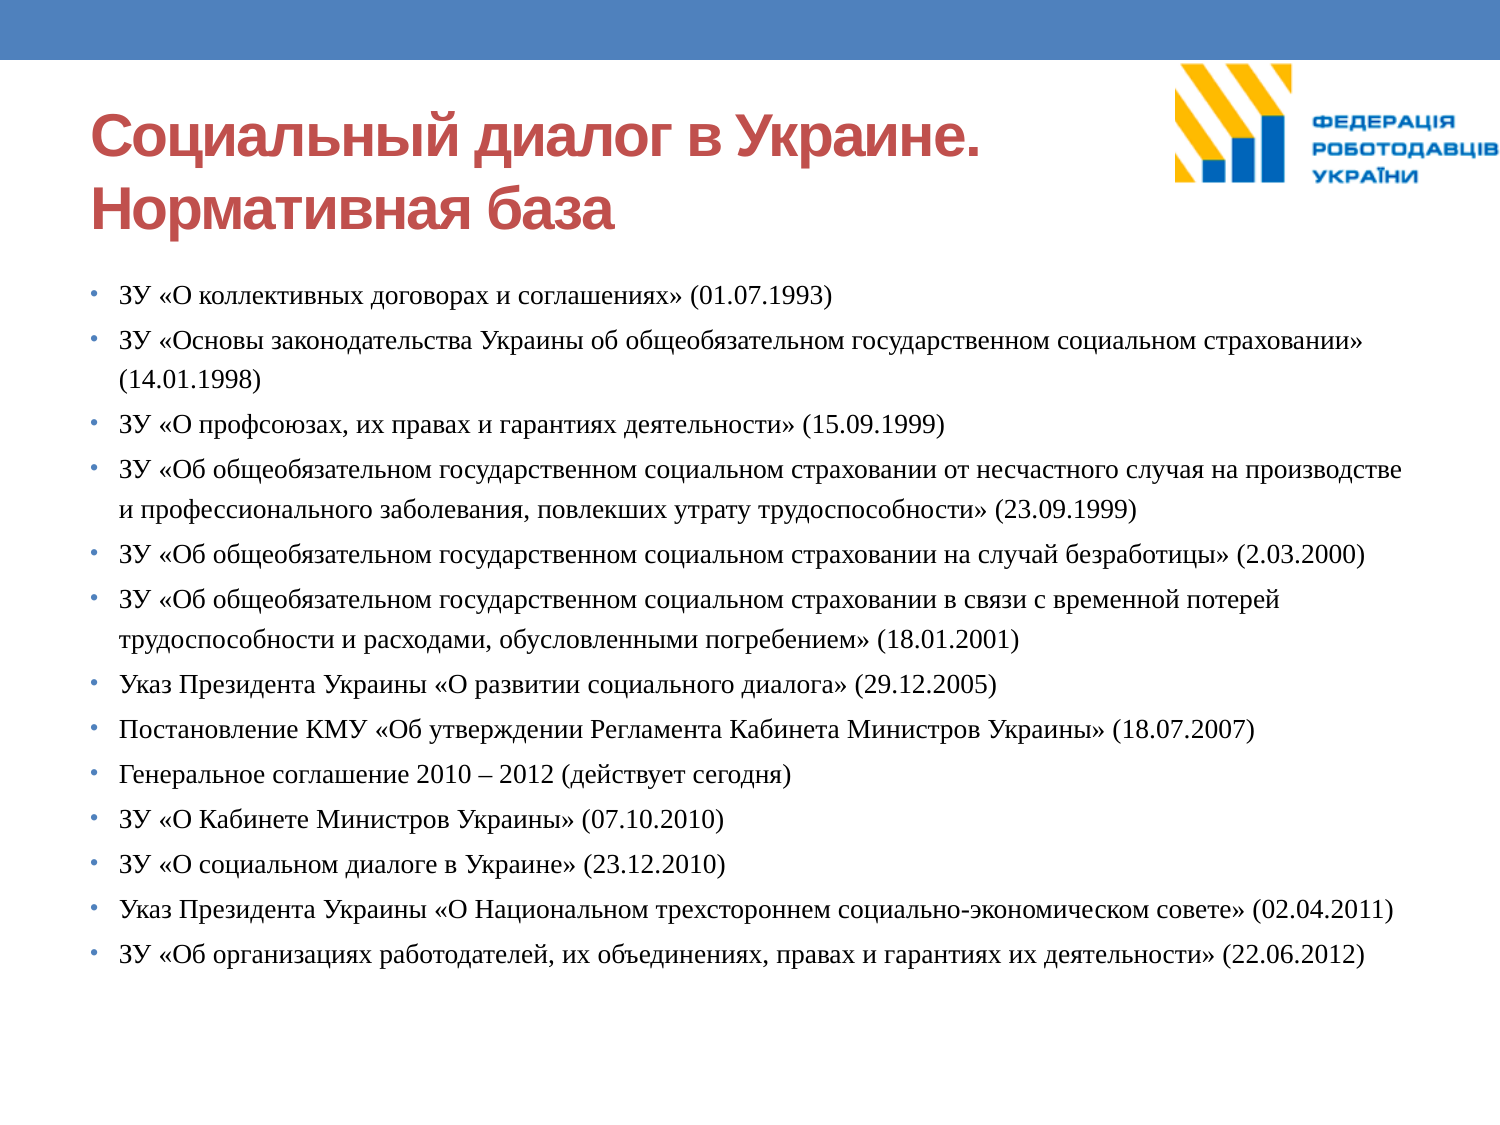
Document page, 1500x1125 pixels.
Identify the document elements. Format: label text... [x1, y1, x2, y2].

title Социальный диалог в Украине. Нормативная база [75, 87, 1425, 250]
picture [1174, 62, 1500, 185]
list ЗУ «О коллективных договорах и соглашениях» (01.07.1993) ЗУ «Основы законодательства Украины об общеобязательном государственном социальном страховании» (14.01.1998) ЗУ «О профсоюзах, их правах и гарантиях деятельности» (15.09.1999) ЗУ «Об общеобязательном государственном социальном страховании от несчастного случая на производстве и профессионального заболевания, повлекших утрату трудоспособности» (23.09.1999) ЗУ «Об общеобязательном государственном социальном страховании на случай безработицы» (2.03.2000) ЗУ «Об общеобязательном государственном социальном страховании в связи с временной потерей трудоспособности и расходами, обусловленными погребением» (18.01.2001) Указ Президента Украины «О развитии социального диалога» (29.12.2005) Постановление КМУ «Об утверждении Регламента Кабинета Министров Украины» (18.07.2007) Генеральное соглашение 2010 – 2012 (действует сегодня) ЗУ «О Кабинете Министров Украины» (07.10.2010) ЗУ «О социальном диалоге в Украине» (23.12.2010) Указ Президента Украины «О Национальном трехстороннем социально-экономическом совете» (02.04.2011) ЗУ «Об организациях работодателей, их объединениях, правах и гарантиях их деятельности» (22.06.2012) [74, 262, 1426, 1063]
